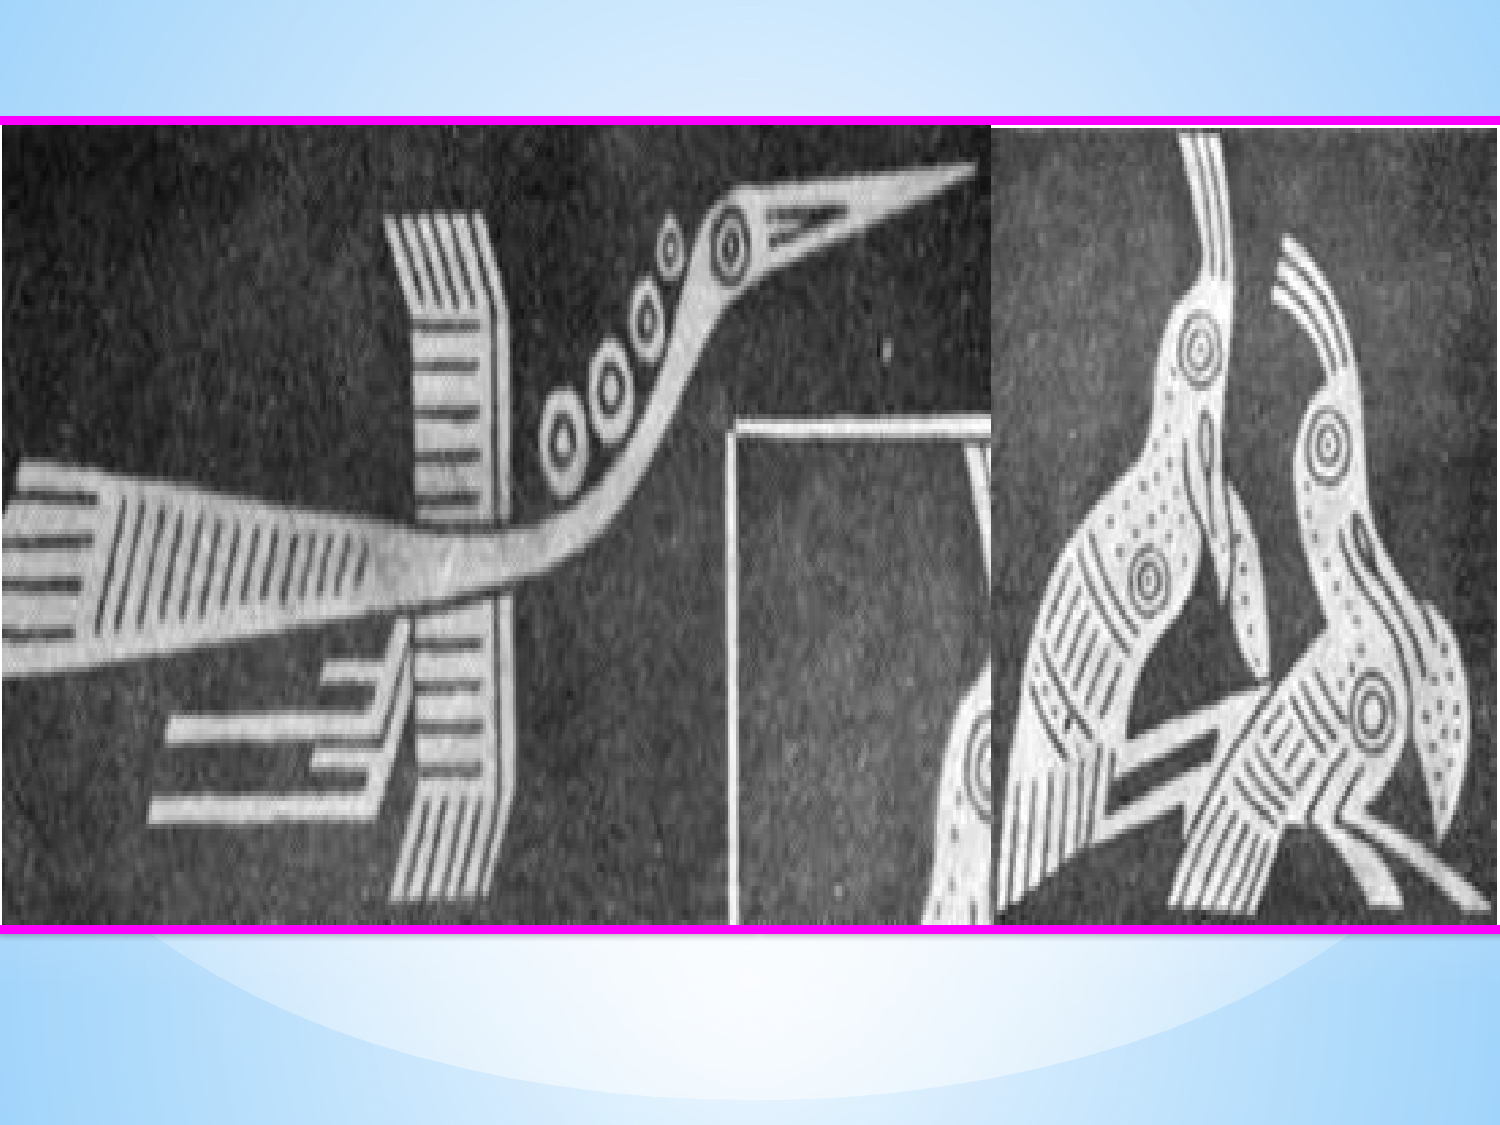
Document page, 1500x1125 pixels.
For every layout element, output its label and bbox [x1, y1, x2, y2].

picture [0, 124, 1500, 926]
